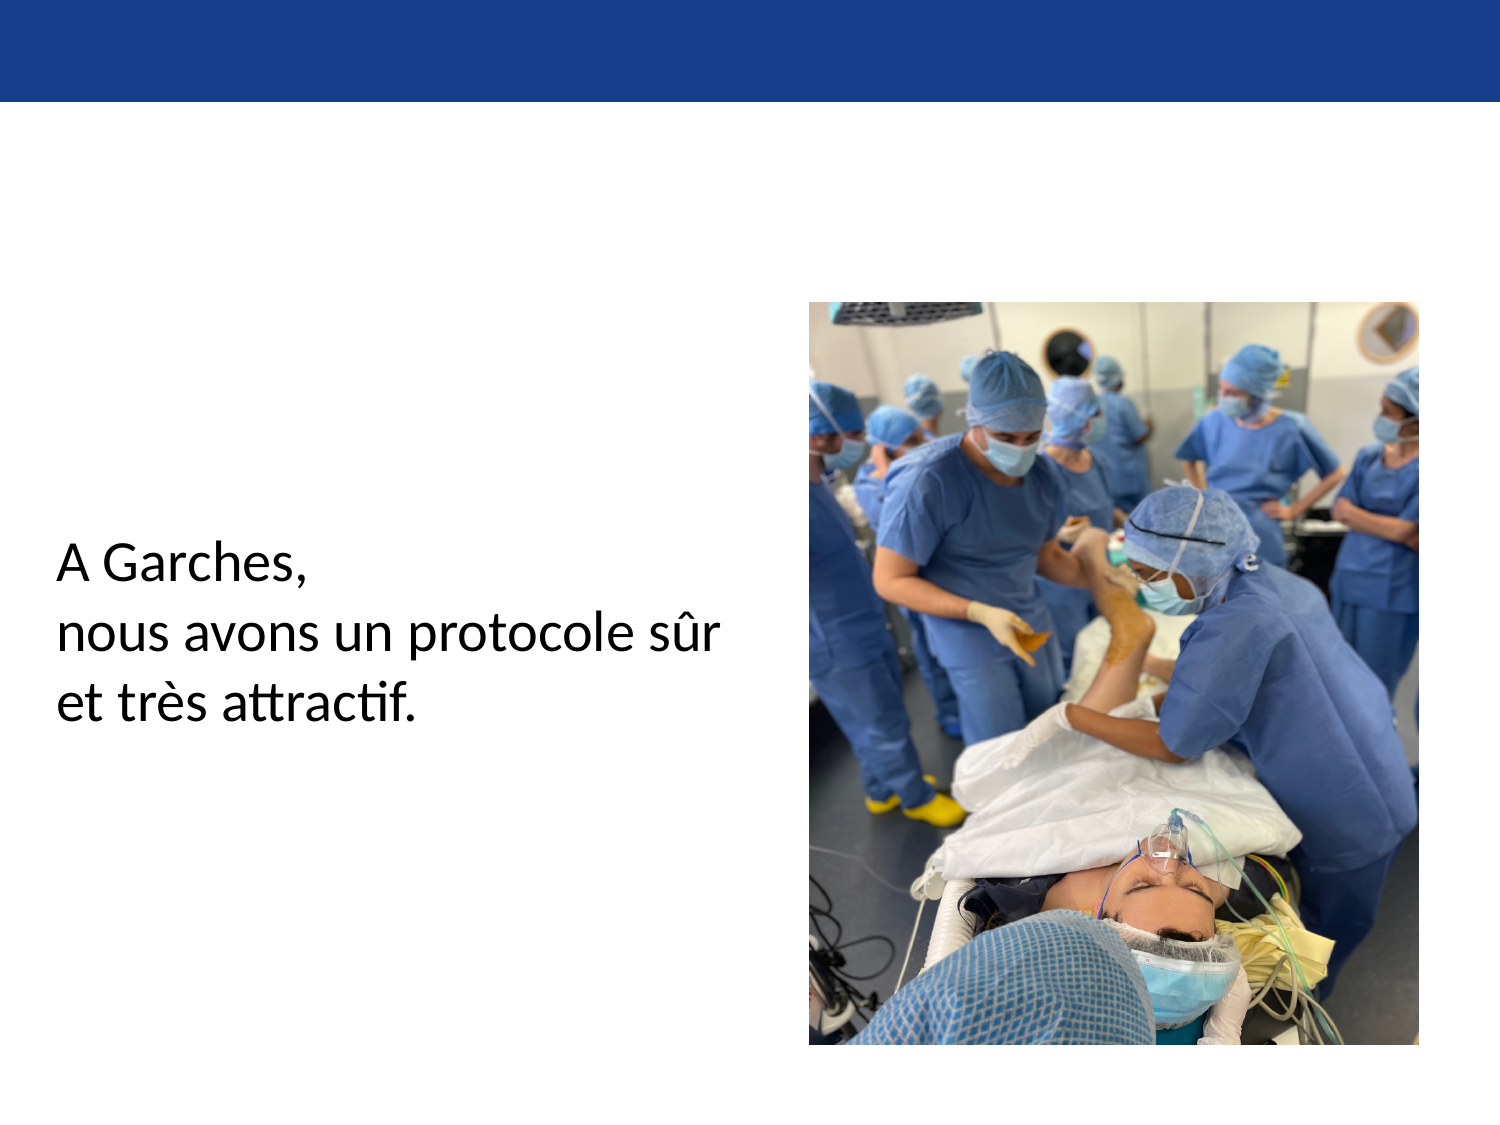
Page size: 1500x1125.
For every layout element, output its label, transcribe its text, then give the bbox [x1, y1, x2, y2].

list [808, 302, 1419, 1046]
text_box A Garches, nous avons un protocole sûr et très attractif. [41, 515, 762, 740]
picture [0, 0, 1500, 103]
